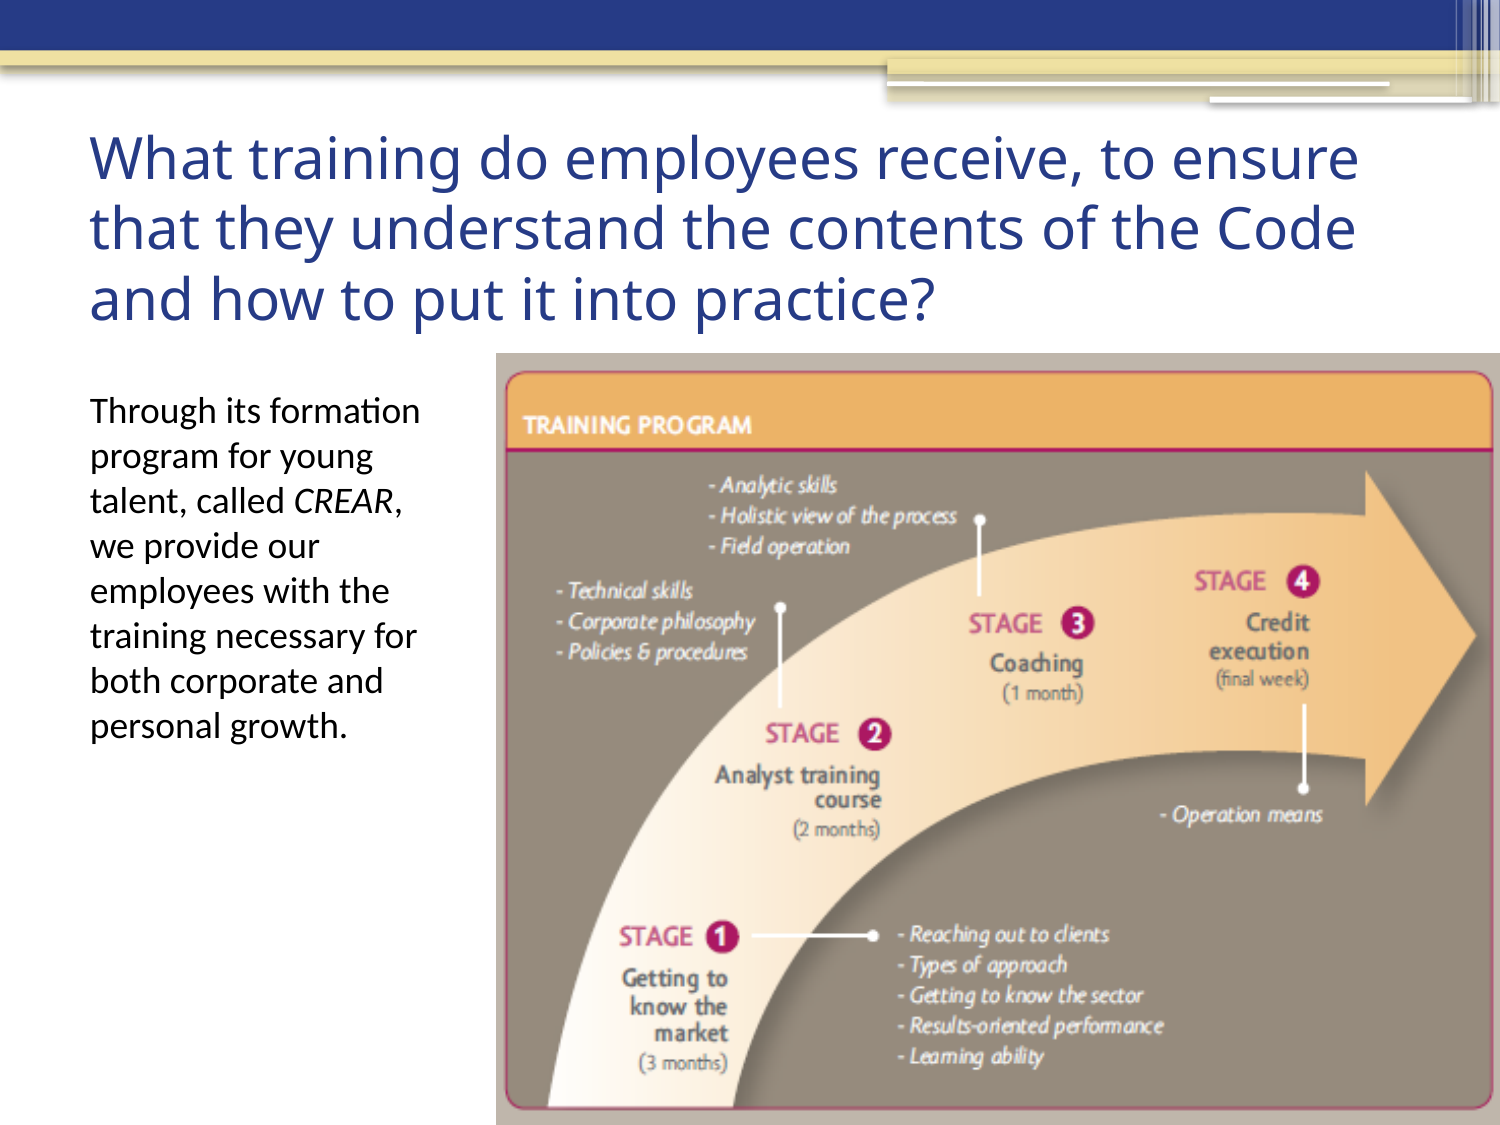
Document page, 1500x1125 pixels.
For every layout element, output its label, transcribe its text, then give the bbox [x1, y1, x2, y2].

picture [496, 352, 1500, 1125]
text_box Through its formation program for young talent, called CREAR, we provide our employees with the training necessary for both corporate and personal growth. [74, 379, 461, 754]
title What training do employees receive, to ensure that they understand the contents of the Code and how to put it into practice? [75, 174, 1425, 350]
